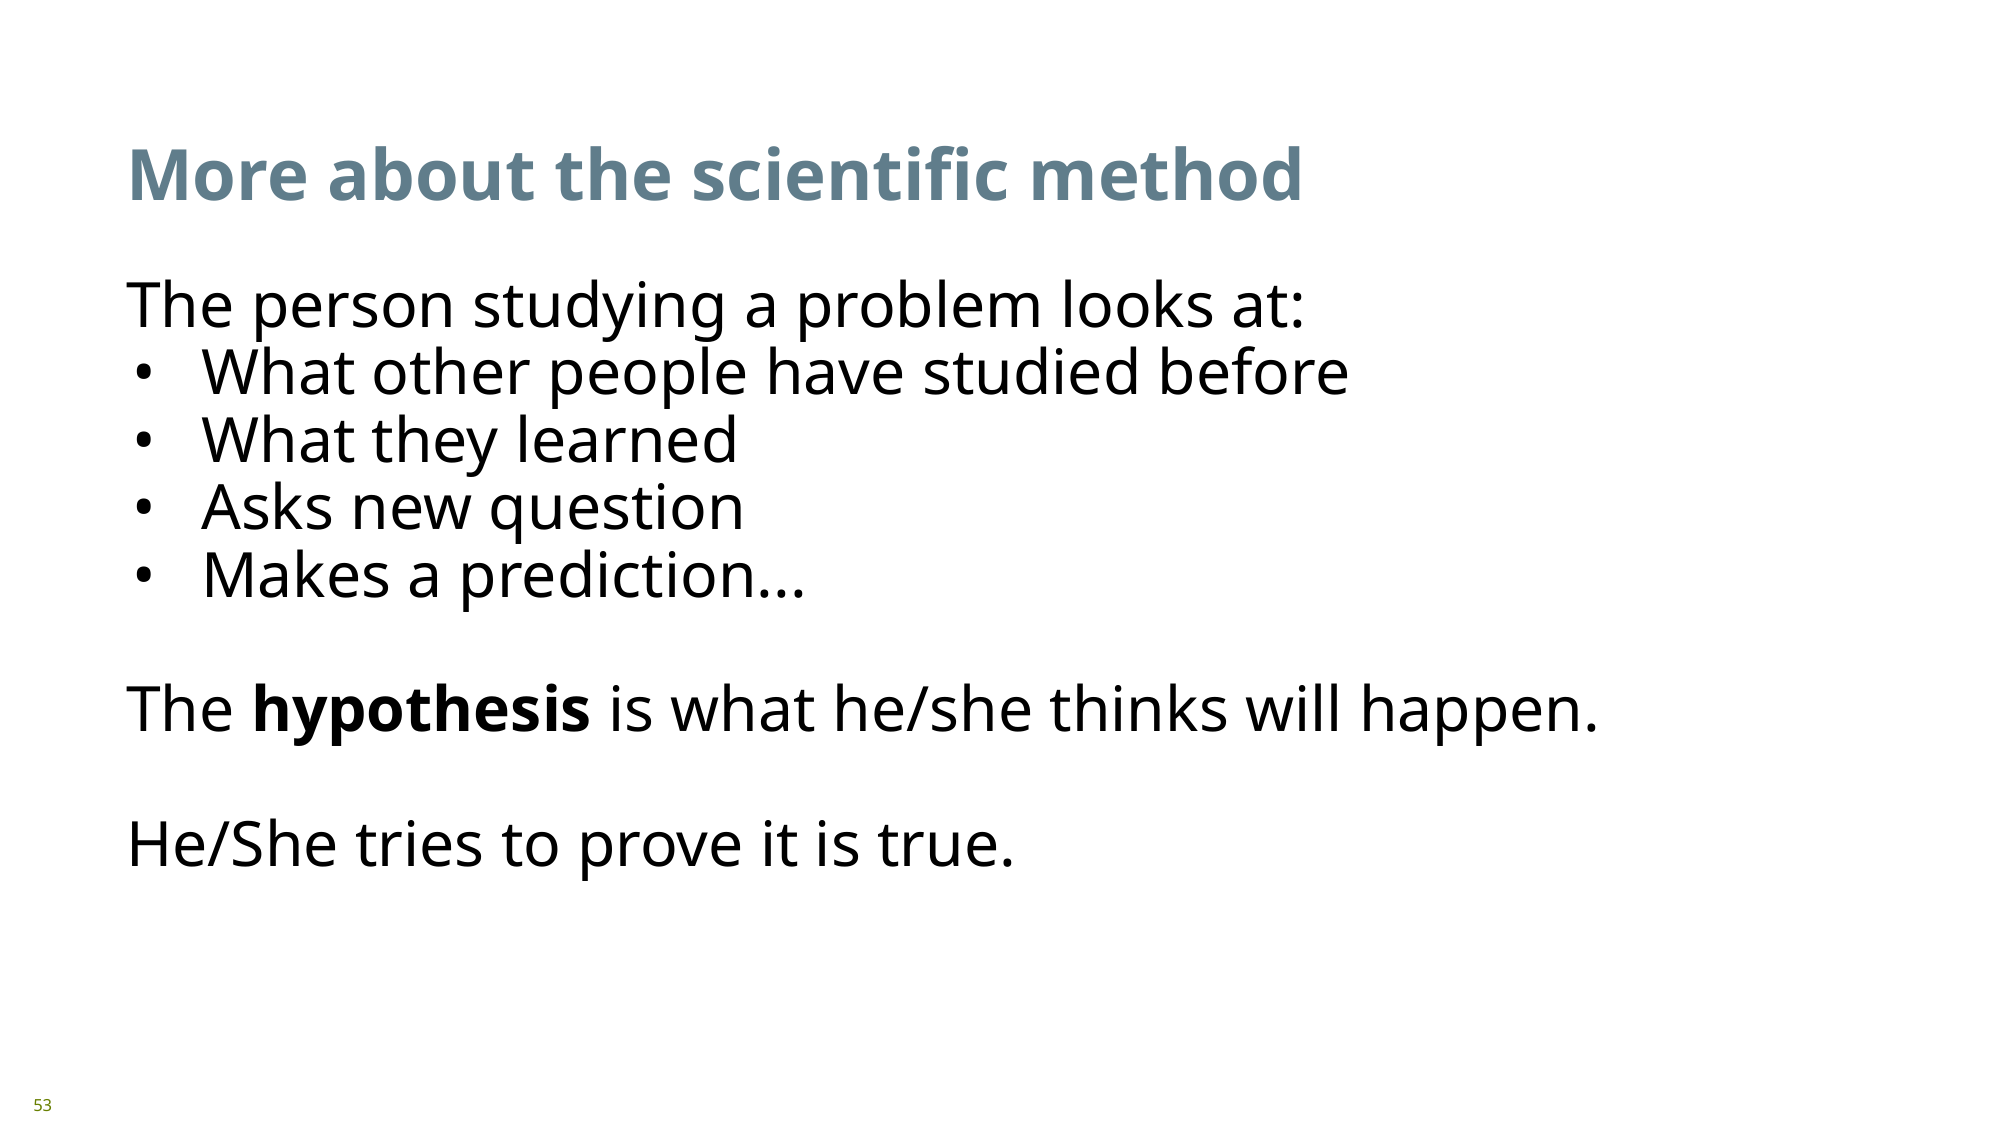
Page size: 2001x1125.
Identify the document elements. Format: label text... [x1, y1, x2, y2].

title More about the scientific method [111, 27, 1649, 222]
slide_number 53 [0, 1087, 68, 1125]
list The person studying a problem looks at: What other people have studied before What they learned Asks new question Makes a prediction... The hypothesis is what he/she thinks will happen. He/She tries to prove it is true. [111, 265, 1758, 1024]
